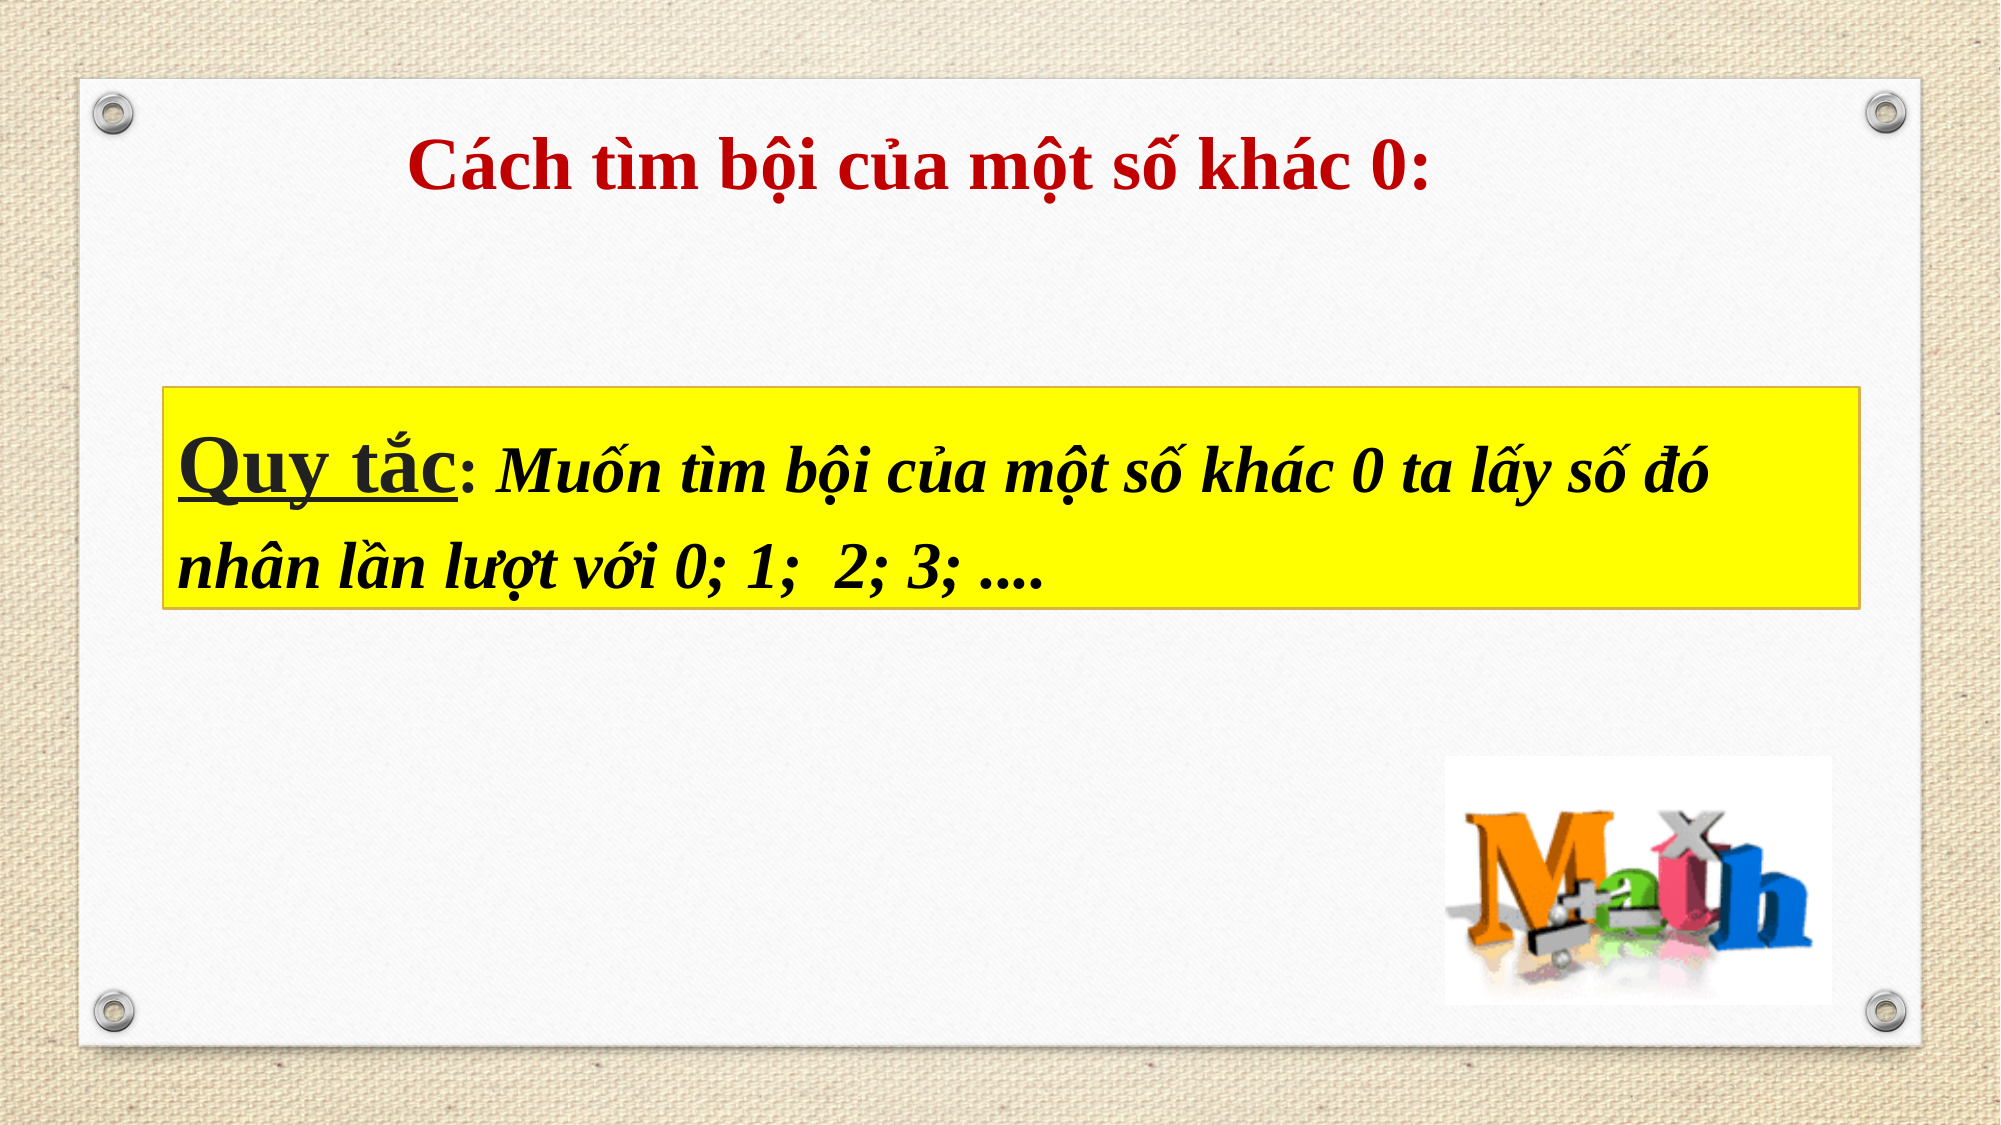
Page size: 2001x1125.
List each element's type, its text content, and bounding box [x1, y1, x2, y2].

text_box Cách tìm bội của một số khác 0: [112, 106, 1559, 212]
picture [0, 0, 2001, 1125]
text_box Quy tắc: Muốn tìm bội của một số khác 0 ta lấy số đó nhân lần lượt với 0; 1; 2; 3; .... [162, 386, 1861, 610]
